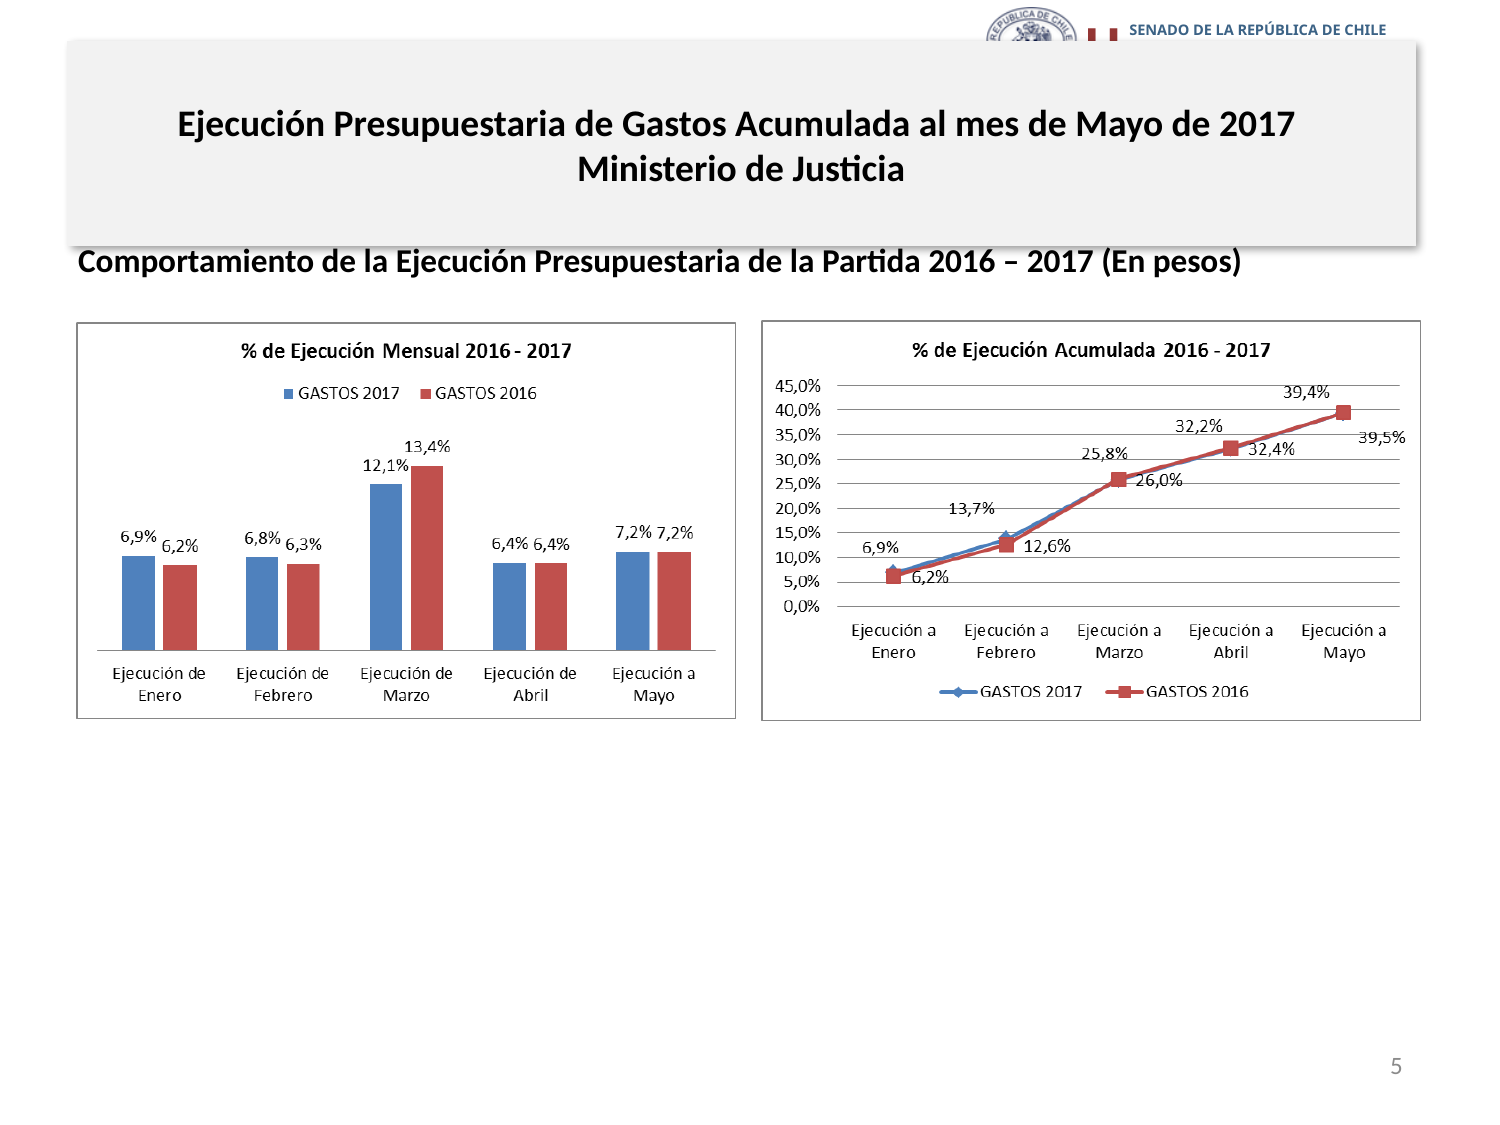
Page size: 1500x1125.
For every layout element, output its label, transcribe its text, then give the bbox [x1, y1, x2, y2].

title Ejecución Presupuestaria de Gastos Acumulada al mes de Mayo de 2017 Ministerio de Justicia [67, 41, 1415, 246]
picture [76, 322, 736, 719]
picture [761, 320, 1422, 721]
slide_number 5 [1067, 1035, 1418, 1095]
text_box Comportamiento de la Ejecución Presupuestaria de la Partida 2016 – 2017 (En pesos) [63, 231, 1414, 307]
picture [986, 7, 1079, 41]
text_box [63, 307, 1414, 1035]
